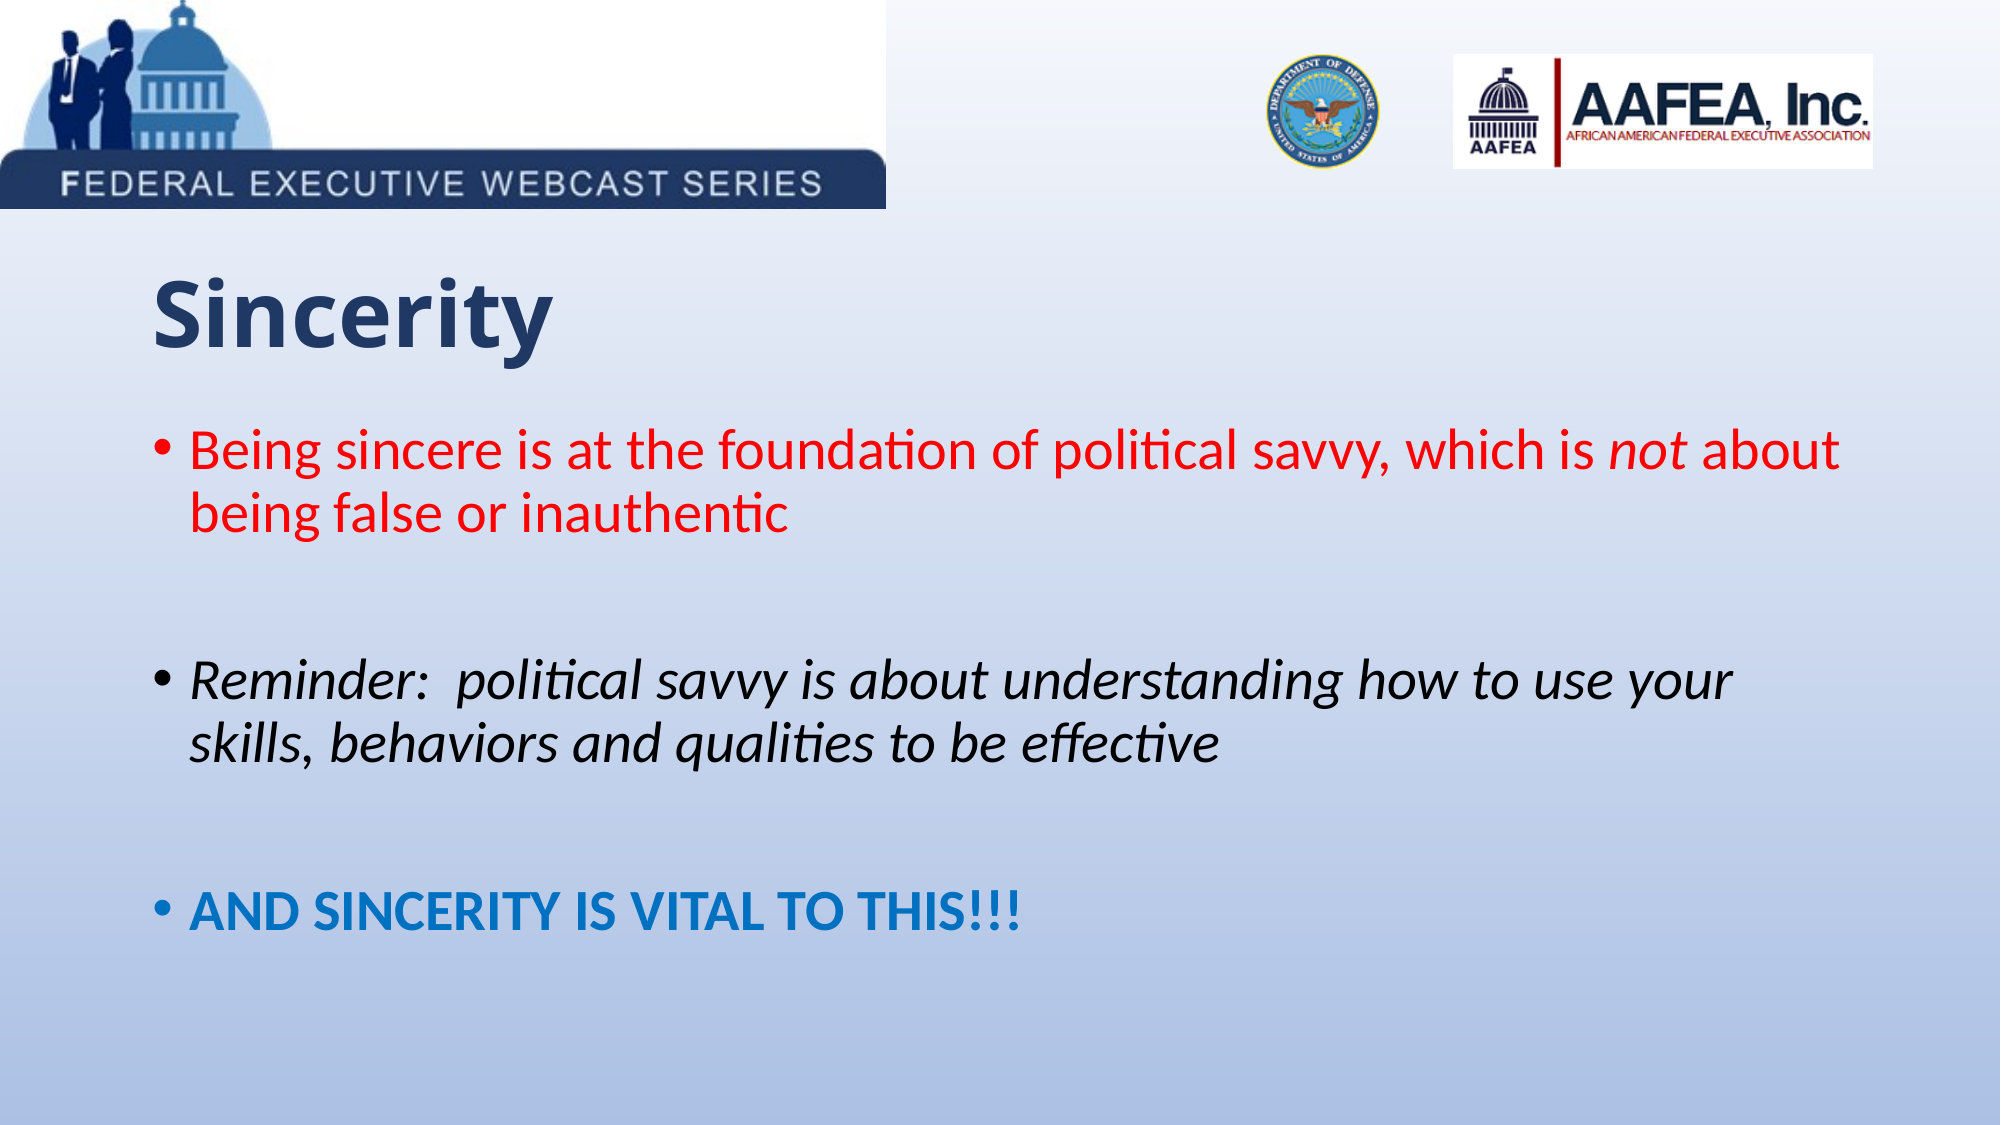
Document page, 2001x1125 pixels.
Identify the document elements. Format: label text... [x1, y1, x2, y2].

picture [0, 0, 886, 209]
picture [1453, 54, 1873, 169]
picture [1266, 54, 1380, 169]
list Being sincere is at the foundation of political savvy, which is not about being false or inauthentic Reminder: political savvy is about understanding how to use your skills, behaviors and qualities to be effective AND SINCERITY IS VITAL TO THIS!!! [137, 411, 1863, 1014]
title Sincerity [137, 238, 1863, 397]
